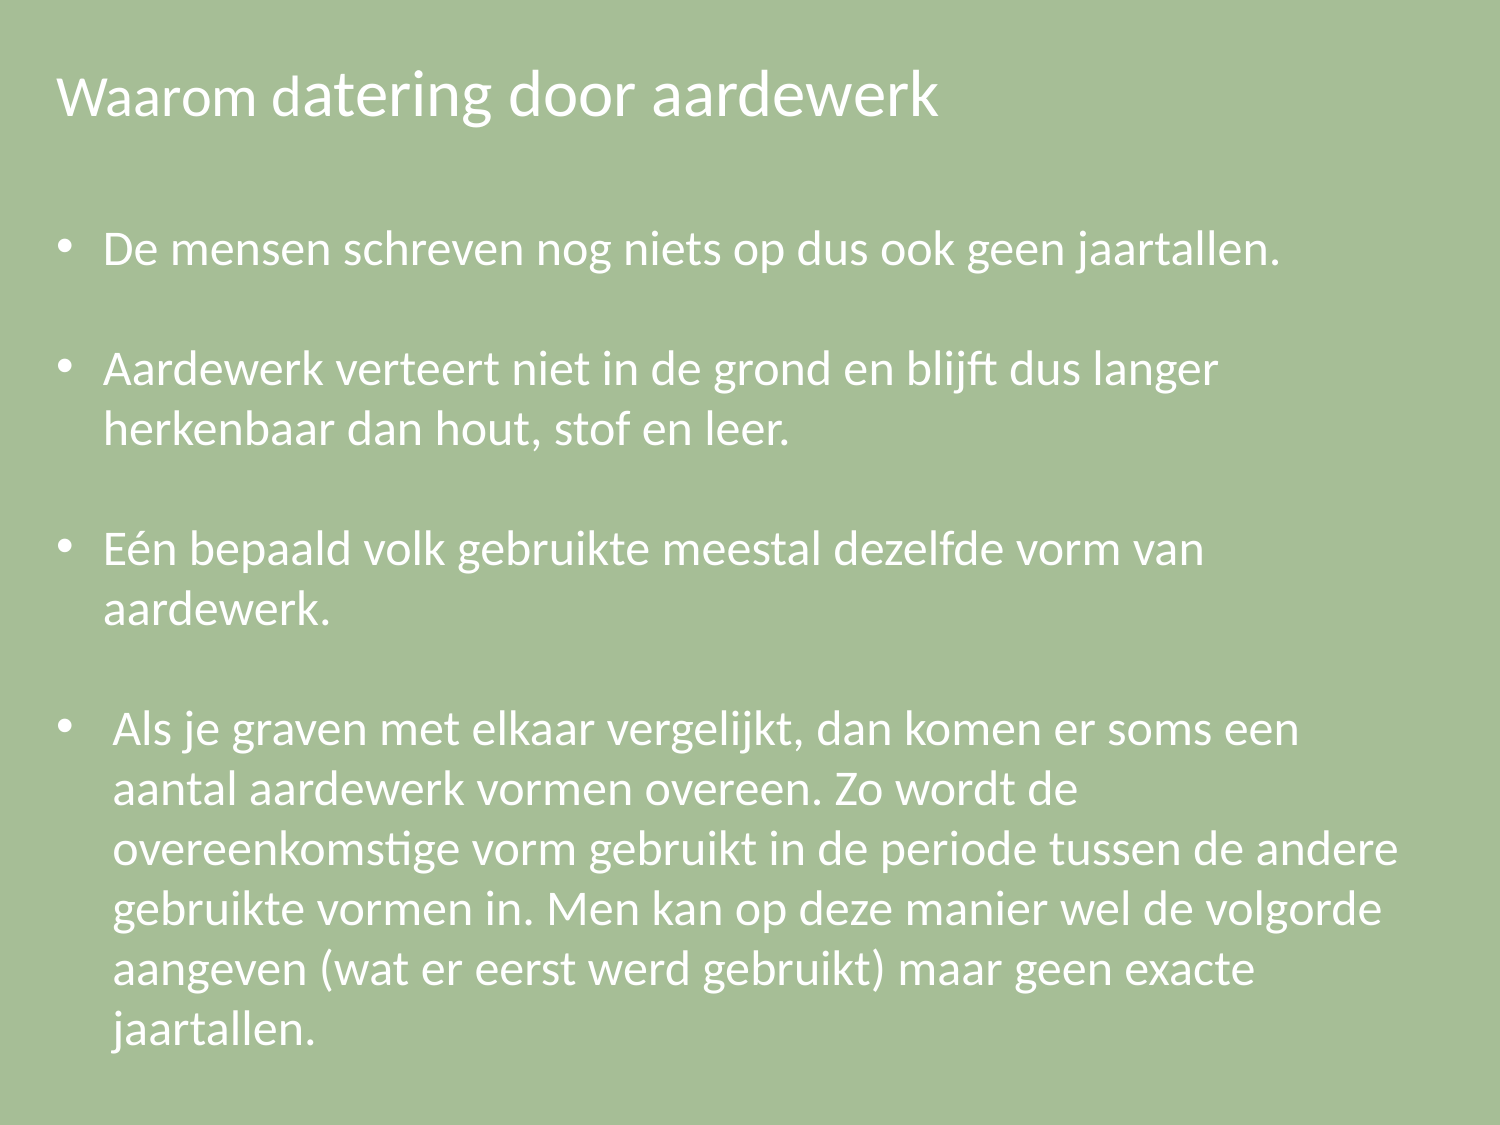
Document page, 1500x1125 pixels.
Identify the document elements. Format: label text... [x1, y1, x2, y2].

text_box De mensen schreven nog niets op dus ook geen jaartallen. Aardewerk verteert niet in de grond en blijft dus langer herkenbaar dan hout, stof en leer. Eén bepaald volk gebruikte meestal dezelfde vorm van aardewerk. Als je graven met elkaar vergelijkt, dan komen er soms een aantal aardewerk vormen overeen. Zo wordt de overeenkomstige vorm gebruikt in de periode tussen de andere gebruikte vormen in. Men kan op deze manier wel de volgorde aangeven (wat er eerst werd gebruikt) maar geen exacte jaartallen. [41, 208, 1447, 1063]
text_box Waarom datering door aardewerk [41, 42, 1093, 138]
